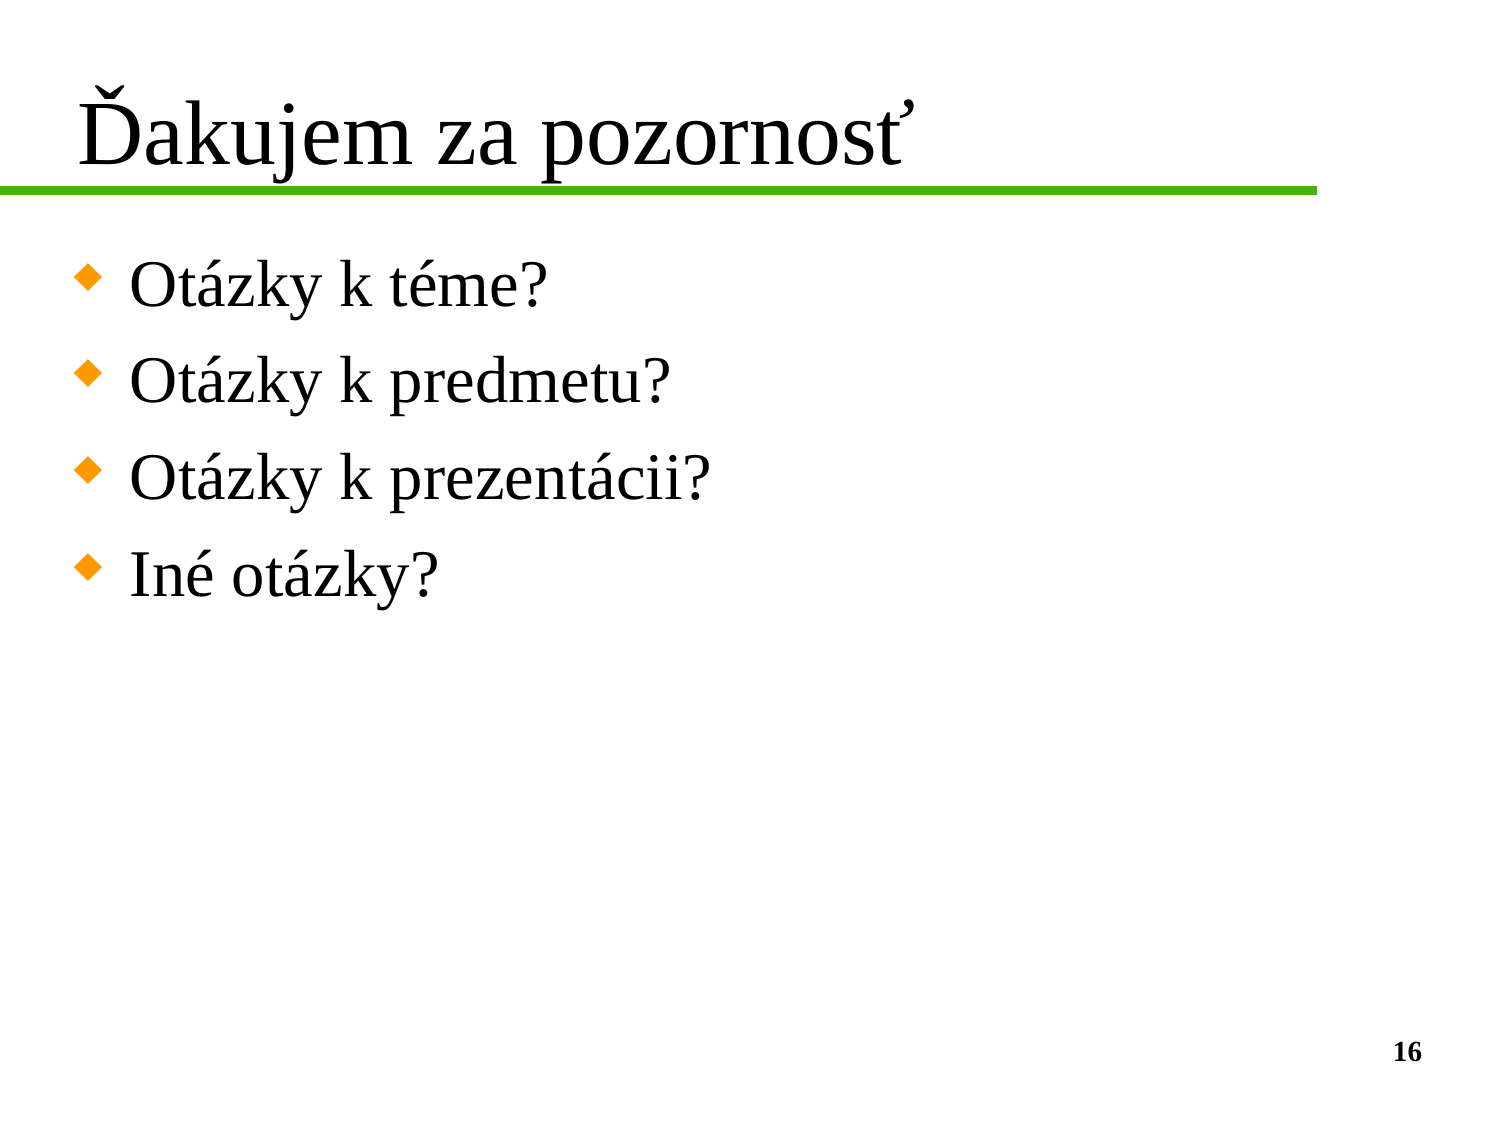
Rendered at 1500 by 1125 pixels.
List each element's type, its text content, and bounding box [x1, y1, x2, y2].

slide_number 16 [1125, 1012, 1438, 1088]
list Otázky k téme? Otázky k predmetu? Otázky k prezentácii? Iné otázky? [58, 231, 1438, 1048]
title Ďakujem za pozornosť [62, 9, 1338, 191]
